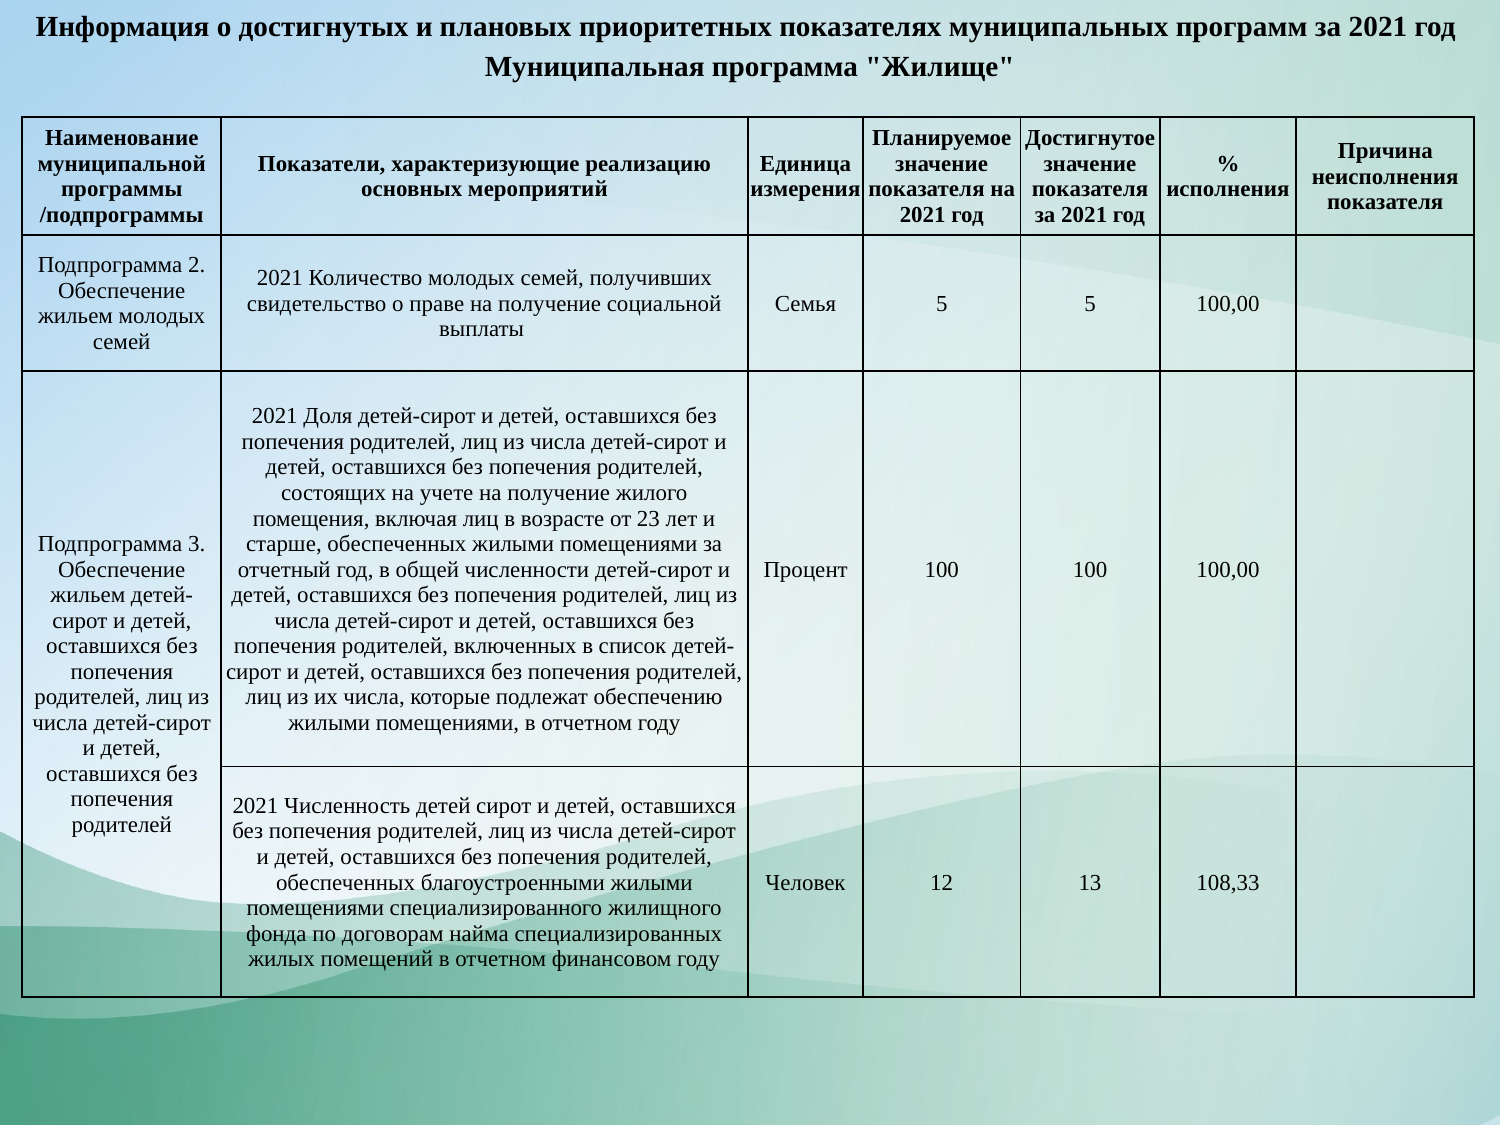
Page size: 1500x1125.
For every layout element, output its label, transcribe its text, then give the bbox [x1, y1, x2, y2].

table_cell 2021 Количество молодых семей, получивших свидетельство о праве на получение социальной выплаты [222, 236, 747, 370]
table_cell [1297, 767, 1473, 996]
table_header Достигнутое значение показателя за 2021 год [1021, 118, 1159, 234]
table_cell 100,00 [1161, 372, 1295, 766]
table_cell [1297, 372, 1473, 766]
text_box Муниципальная программа "Жилище" [0, 40, 1500, 91]
table_cell Семья [749, 236, 862, 370]
table_header Единица измерения [749, 118, 862, 234]
table_header Планируемое значение показателя на 2021 год [864, 118, 1020, 234]
table_cell 13 [1021, 767, 1159, 996]
table_cell 100 [1021, 372, 1159, 766]
table_cell 5 [864, 236, 1020, 370]
table_cell [1297, 236, 1473, 370]
table_header Показатели, характеризующие реализацию основных мероприятий [222, 118, 747, 234]
table_cell 2021 Доля детей-сирот и детей, оставшихся без попечения родителей, лиц из числа детей-сирот и детей, оставшихся без попечения родителей, состоящих на учете на получение жилого помещения, включая лиц в возрасте от 23 лет и старше, обеспеченных жилыми помещениями за отчетный год, в общей численности детей-сирот и детей, оставшихся без попечения родителей, лиц из числа детей-сирот и детей, оставшихся без попечения родителей, включенных в список детей-сирот и детей, оставшихся без попечения родителей, лиц из их числа, которые подлежат обеспечению жилыми помещениями, в отчетном году [222, 372, 747, 766]
table_header Наименование муниципальной программы /подпрограммы [23, 118, 220, 234]
table_cell 5 [1021, 236, 1159, 370]
table_cell 2021 Численность детей сирот и детей, оставшихся без попечения родителей, лиц из числа детей-сирот и детей, оставшихся без попечения родителей, обеспеченных благоустроенными жилыми помещениями специализированного жилищного фонда по договорам найма специализированных жилых помещений в отчетном финансовом году [222, 767, 747, 996]
table_cell 108,33 [1161, 767, 1295, 996]
table_header % исполнения [1161, 118, 1295, 234]
table_cell 100 [864, 372, 1020, 766]
table_cell Процент [749, 372, 862, 766]
table_cell 12 [864, 767, 1020, 996]
table_cell 100,00 [1161, 236, 1295, 370]
picture [0, 91, 1500, 1125]
table_cell Подпрограмма 3. Обеспечение жильем детей-сирот и детей, оставшихся без попечения родителей, лиц из числа детей-сирот и детей, оставшихся без попечения родителей [23, 372, 220, 996]
table_cell Подпрограмма 2. Обеспечение жильем молодых семей [23, 236, 220, 370]
table_header Причина неисполнения показателя [1297, 118, 1473, 234]
text_box Информация о достигнутых и плановых приоритетных показателях муниципальных программ за 2021 год [0, 0, 1500, 40]
table_cell Человек [749, 767, 862, 996]
